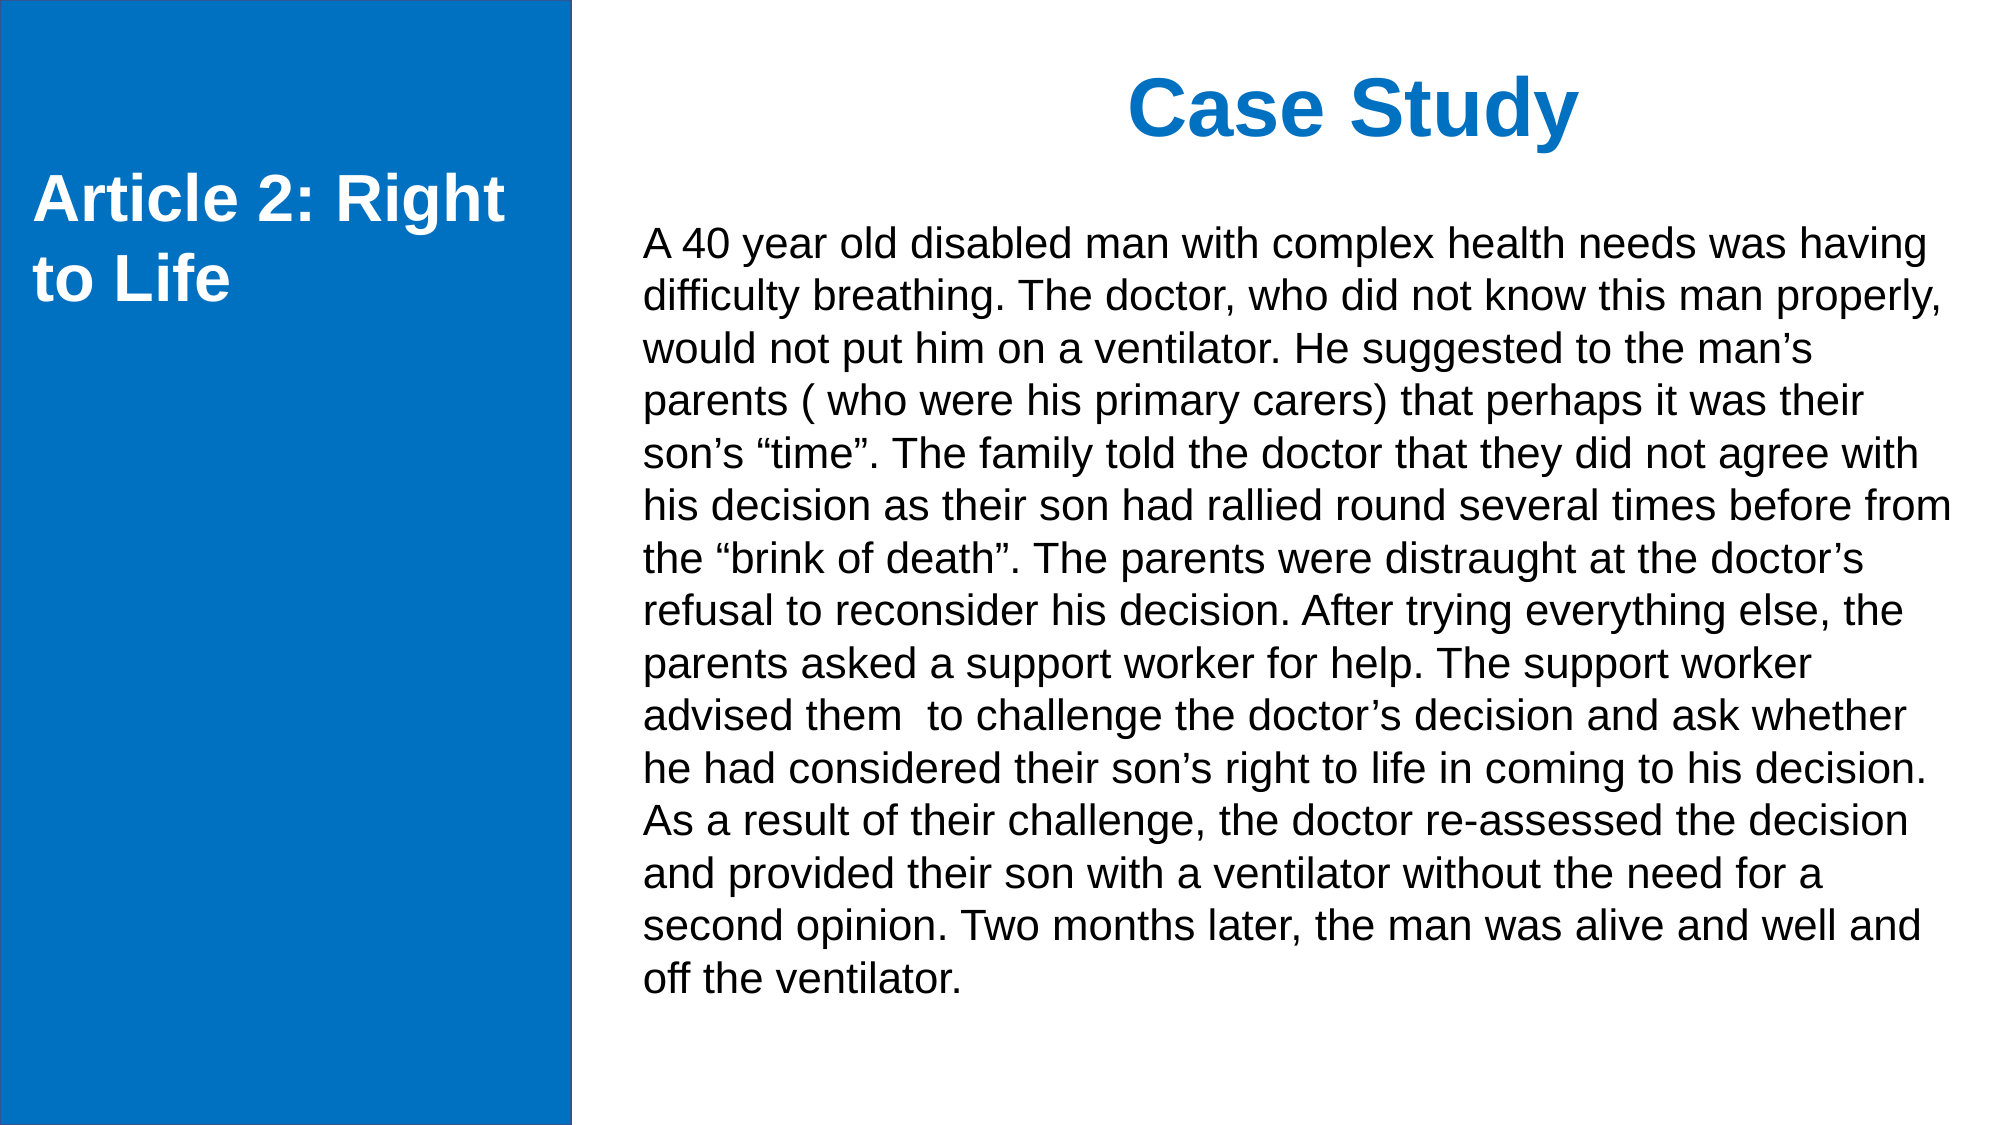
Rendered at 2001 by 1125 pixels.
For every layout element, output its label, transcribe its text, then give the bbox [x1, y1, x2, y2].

text_box Article 2: Right to Life [17, 147, 579, 323]
text_box A 40 year old disabled man with complex health needs was having difficulty breathing. The doctor, who did not know this man properly, would not put him on a ventilator. He suggested to the man’s parents ( who were his primary carers) that perhaps it was their son’s “time”. The family told the doctor that they did not agree with his decision as their son had rallied round several times before from the “brink of death”. The parents were distraught at the doctor’s refusal to reconsider his decision. After trying everything else, the parents asked a support worker for help. The support worker advised them to challenge the doctor’s decision and ask whether he had considered their son’s right to life in coming to his decision. As a result of their challenge, the doctor re-assessed the decision and provided their son with a ventilator without the need for a second opinion. Two months later, the man was alive and well and off the ventilator. [628, 207, 1972, 1010]
text_box Case Study [1112, 45, 1596, 160]
